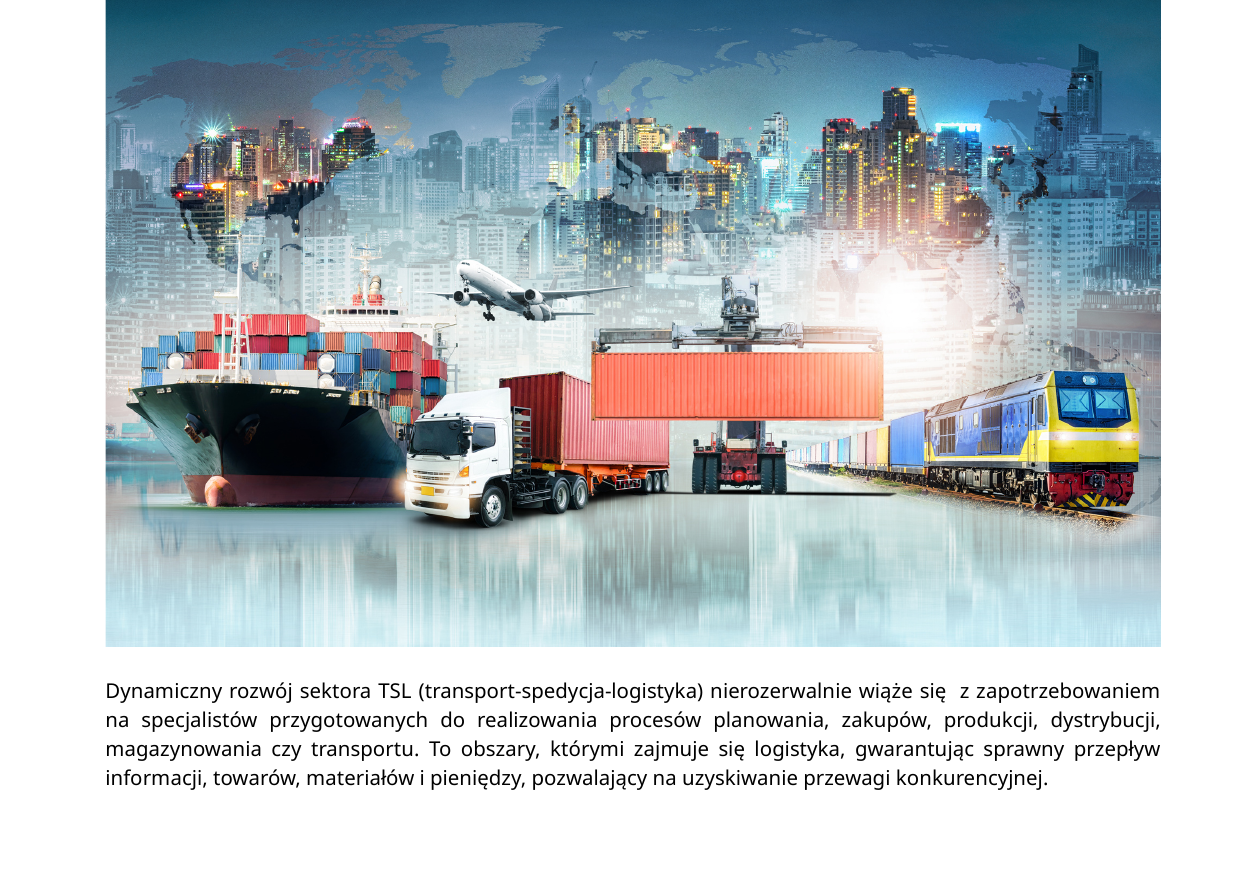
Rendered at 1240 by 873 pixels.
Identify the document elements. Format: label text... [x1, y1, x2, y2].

picture [105, 0, 1162, 647]
text_box Dynamiczny rozwój sektora TSL (transport-spedycja-logistyka) nierozerwalnie wiąże się z zapotrzebowaniem na specjalistów przygotowanych do realizowania procesów planowania, zakupów, produkcji, dystrybucji, magazynowania czy transportu. To obszary, którymi zajmuje się logistyka, gwarantując sprawny przepływ informacji, towarów, materiałów i pieniędzy, pozwalający na uzyskiwanie przewagi konkurencyjnej. [105, 674, 1161, 790]
